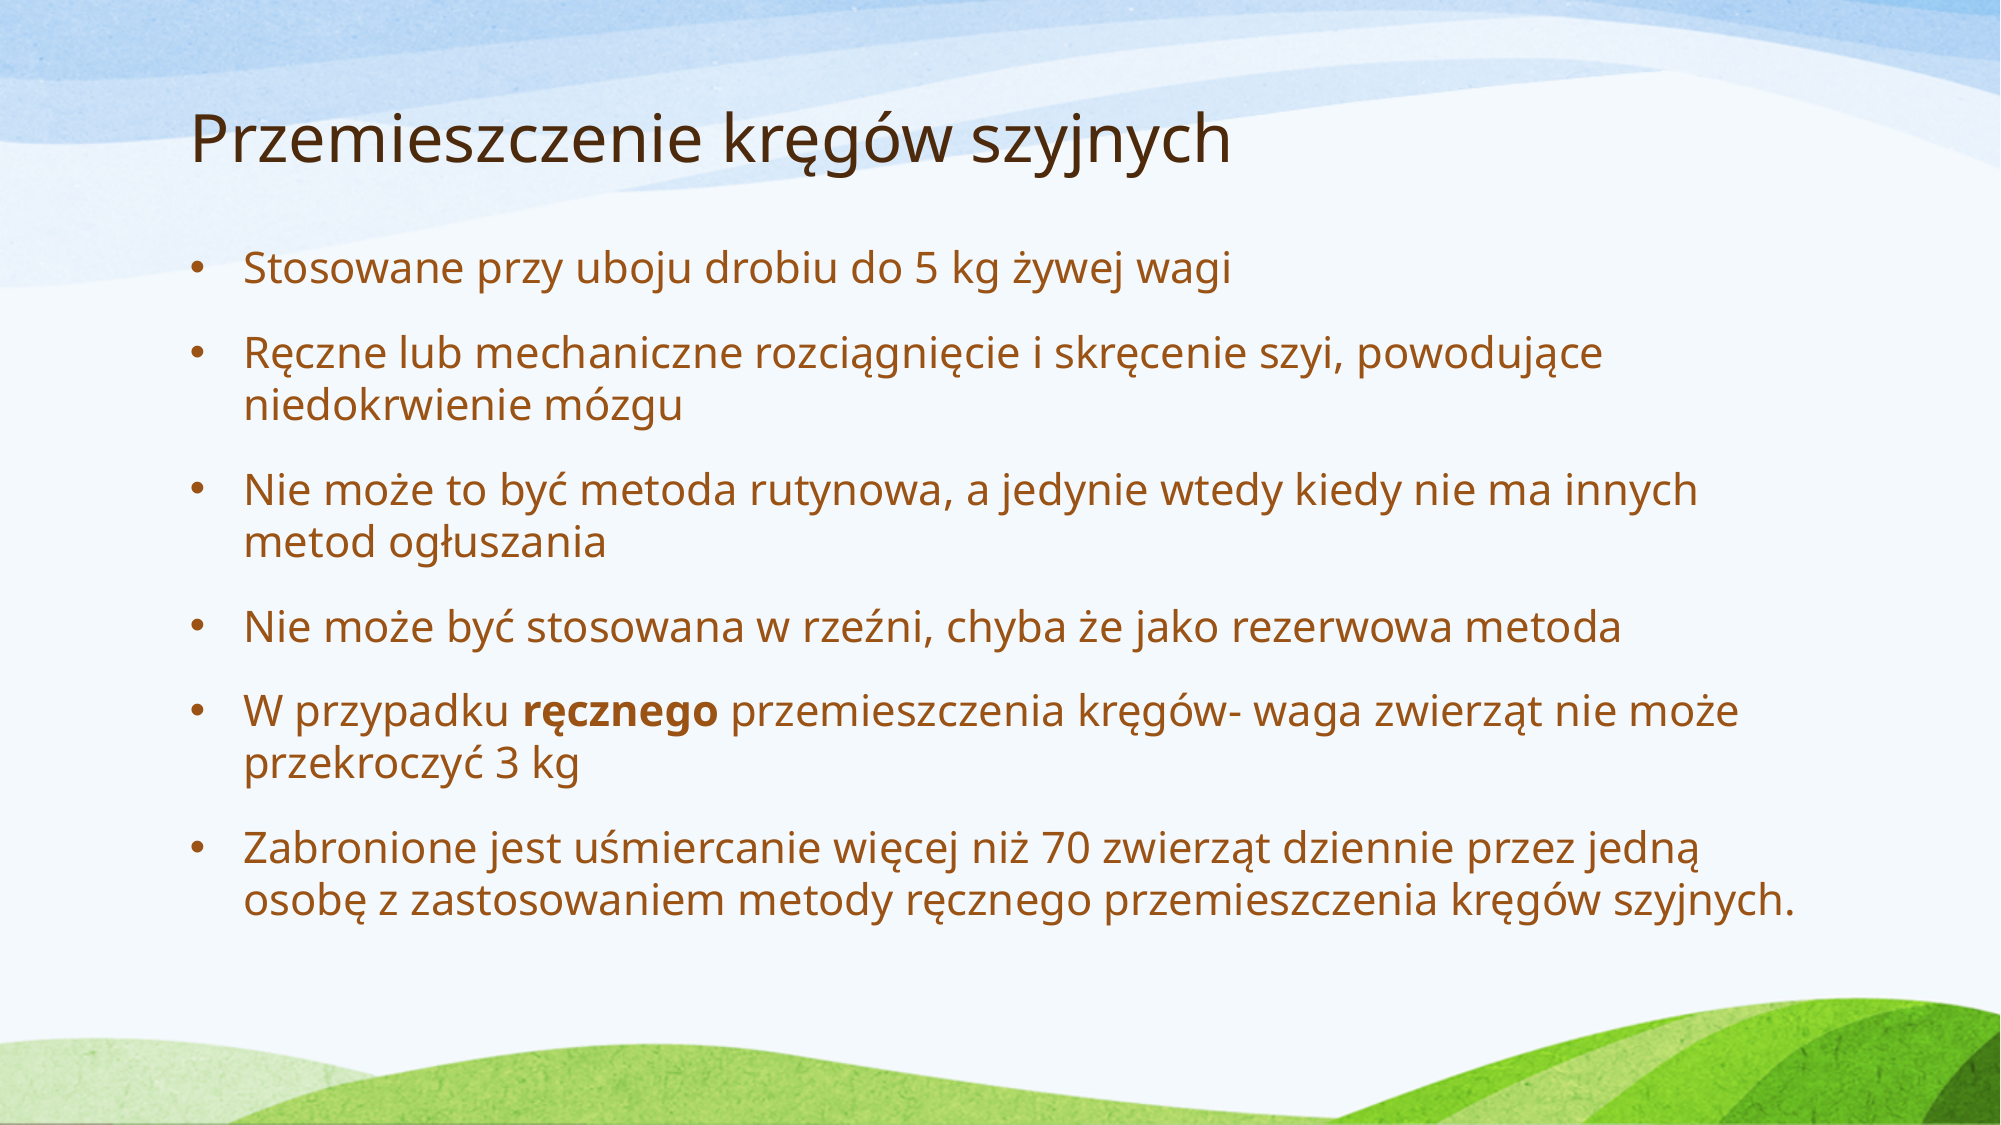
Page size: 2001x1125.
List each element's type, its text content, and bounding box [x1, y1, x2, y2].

picture [0, 0, 2001, 1125]
list Stosowane przy uboju drobiu do 5 kg żywej wagi Ręczne lub mechaniczne rozciągnięcie i skręcenie szyi, powodujące niedokrwienie mózgu Nie może to być metoda rutynowa, a jedynie wtedy kiedy nie ma innych metod ogłuszania Nie może być stosowana w rzeźni, chyba że jako rezerwowa metoda W przypadku ręcznego przemieszczenia kręgów- waga zwierząt nie może przekroczyć 3 kg Zabronione jest uśmiercanie więcej niż 70 zwierząt dziennie przez jedną osobę z zastosowaniem metody ręcznego przemieszczenia kręgów szyjnych. [174, 232, 1825, 982]
title Przemieszczenie kręgów szyjnych [174, 50, 1825, 185]
